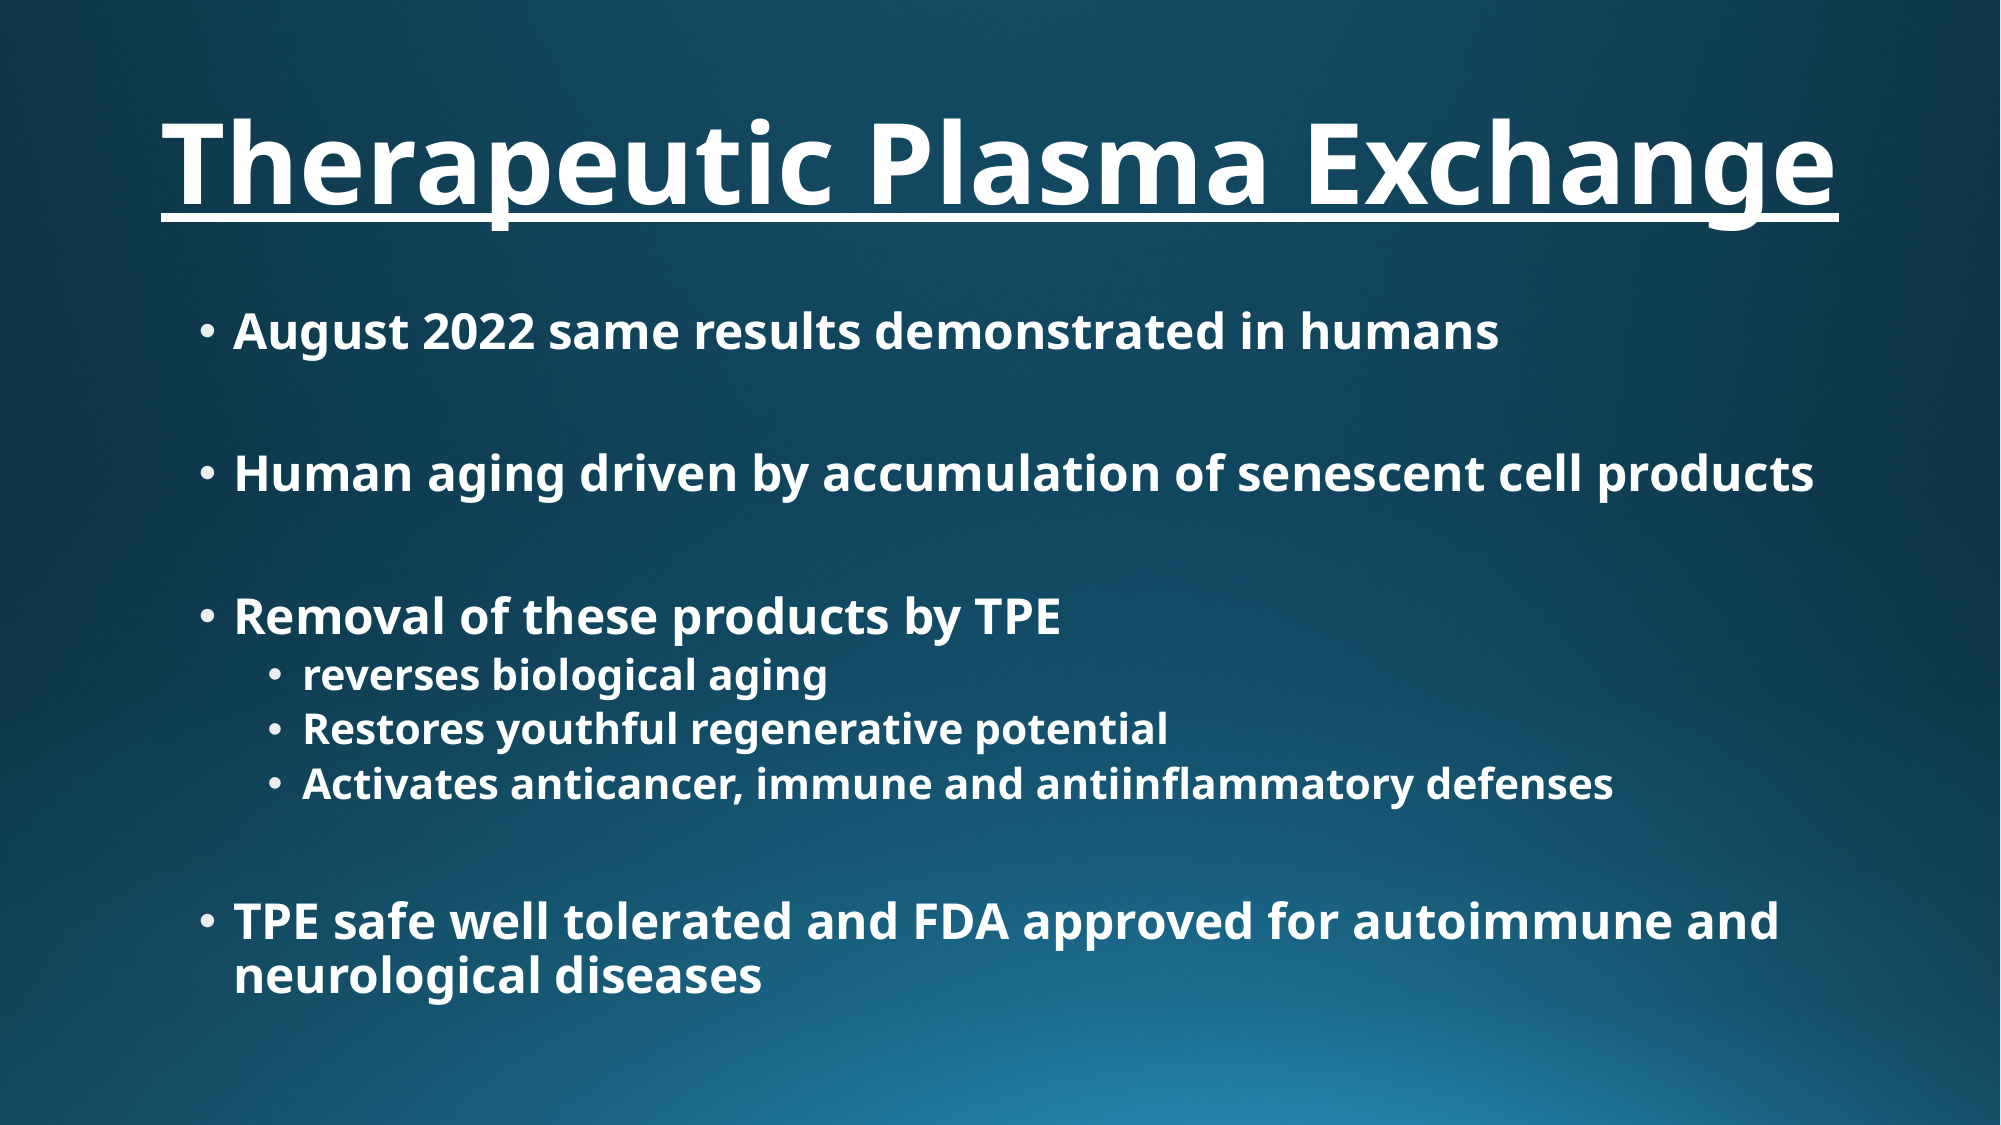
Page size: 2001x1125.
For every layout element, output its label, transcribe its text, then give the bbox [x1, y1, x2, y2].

title Therapeutic Plasma Exchange [137, 59, 1863, 278]
picture [0, 0, 2001, 1125]
list August 2022 same results demonstrated in humans Human aging driven by accumulation of senescent cell products Removal of these products by TPE reverses biological aging Restores youthful regenerative potential Activates anticancer, immune and antiinflammatory defenses TPE safe well tolerated and FDA approved for autoimmune and neurological diseases [183, 299, 1863, 1014]
